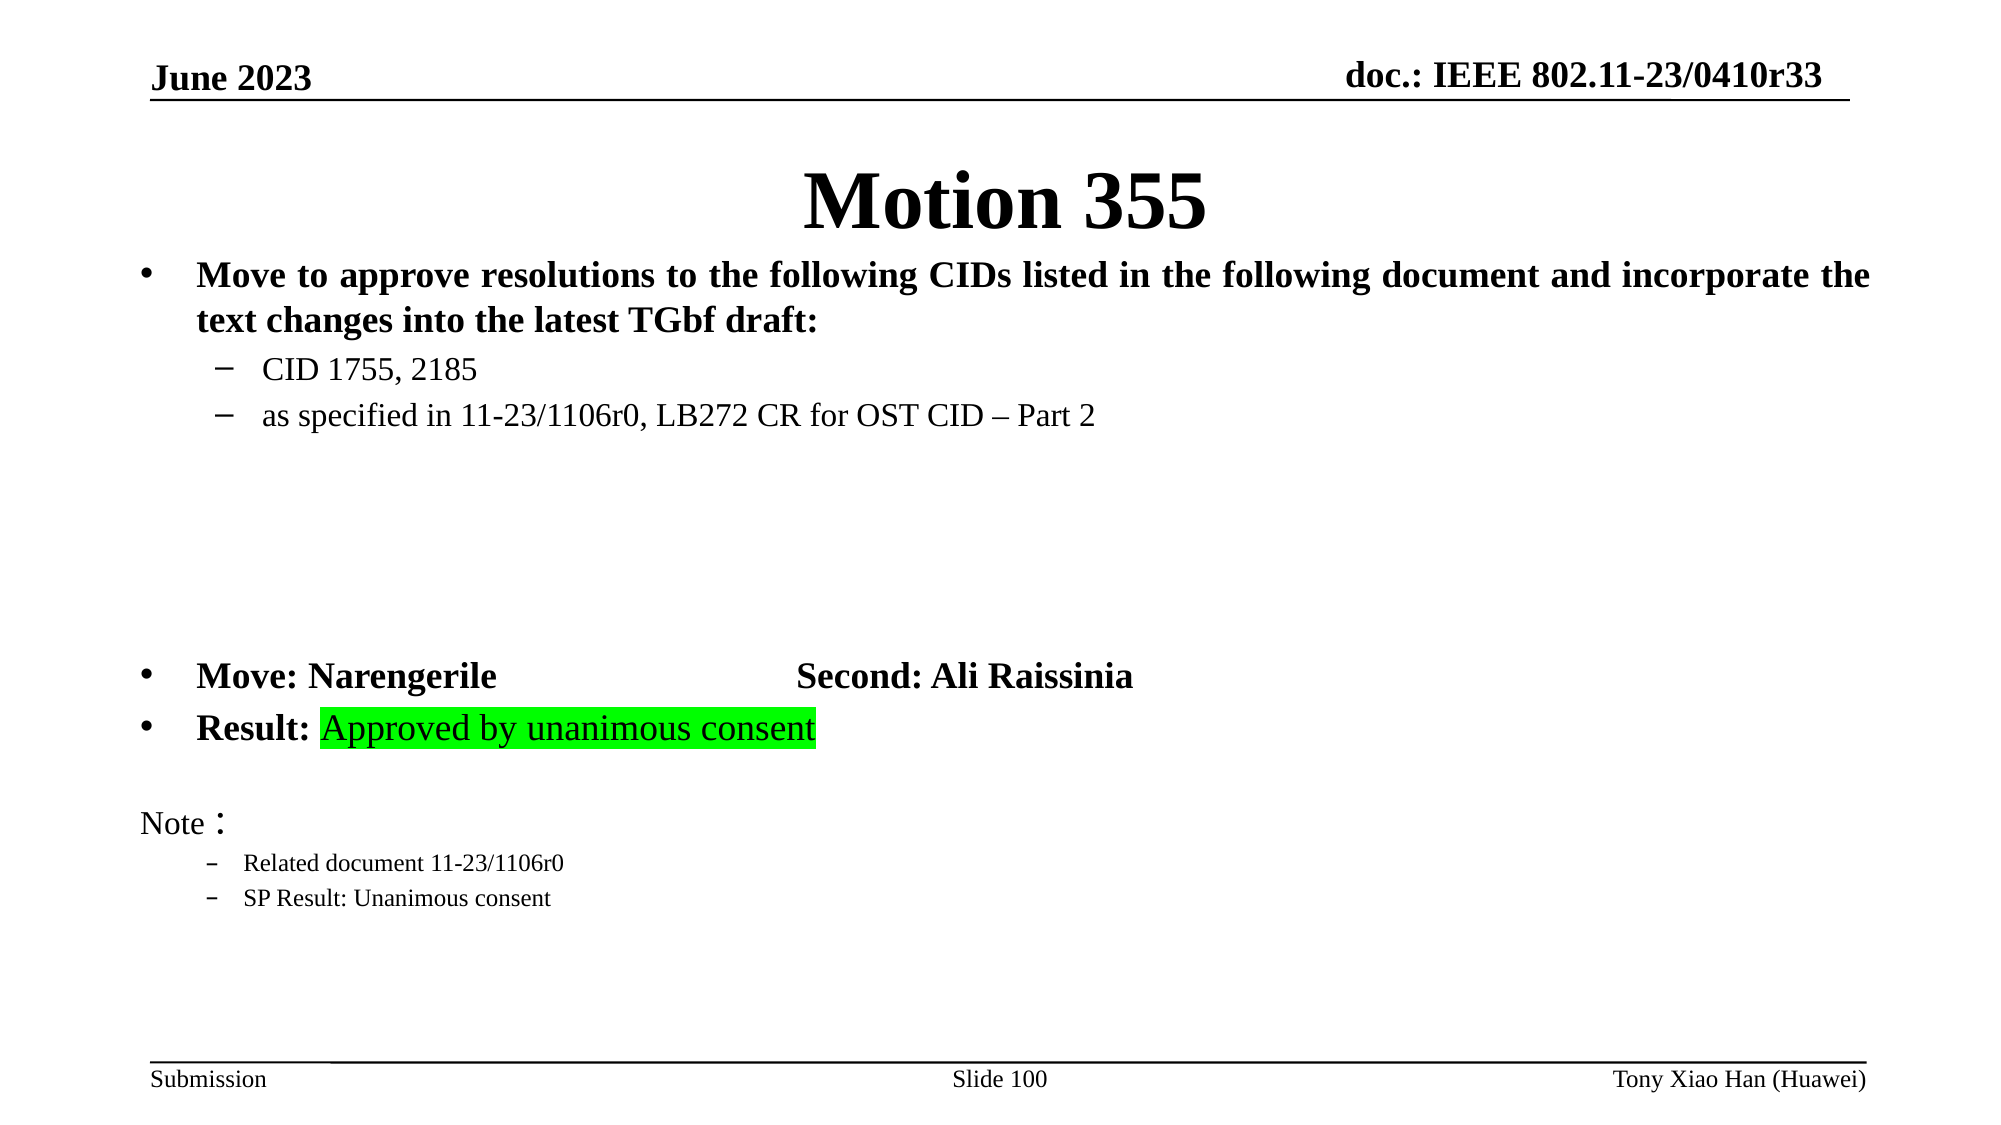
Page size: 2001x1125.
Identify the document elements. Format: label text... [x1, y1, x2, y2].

text_box Move to approve resolutions to the following CIDs listed in the following document and incorporate the text changes into the latest TGbf draft: CID 1755, 2185 as specified in 11-23/1106r0, LB272 CR for OST CID – Part 2 Move: Narengerile Second: Ali Raissinia Result: Approved by unanimous consent Note： Related document 11-23/1106r0 SP Result: Unanimous consent [125, 212, 1888, 900]
text_box Motion 355 [368, 137, 1644, 212]
